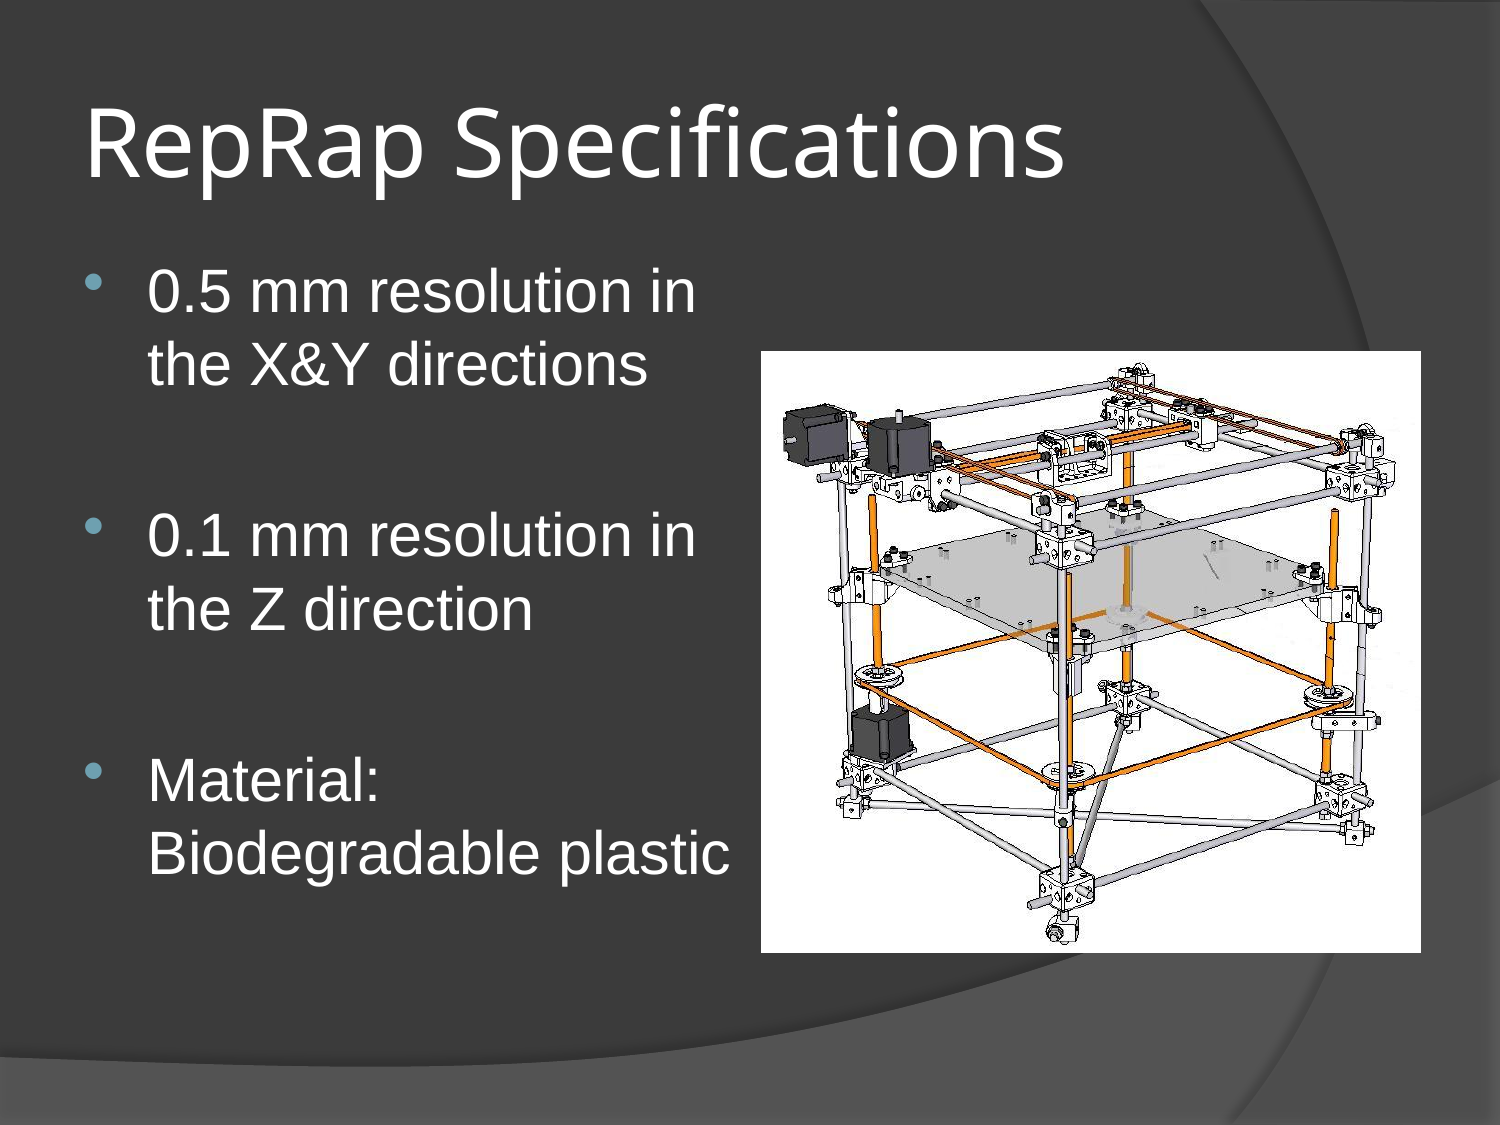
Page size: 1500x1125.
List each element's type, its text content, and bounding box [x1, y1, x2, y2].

list 0.5 mm resolution in the X&Y directions 0.1 mm resolution in the Z direction Material: Biodegradable plastic [64, 243, 750, 957]
picture [761, 351, 1421, 953]
title RepRap Specifications [75, 45, 1300, 233]
